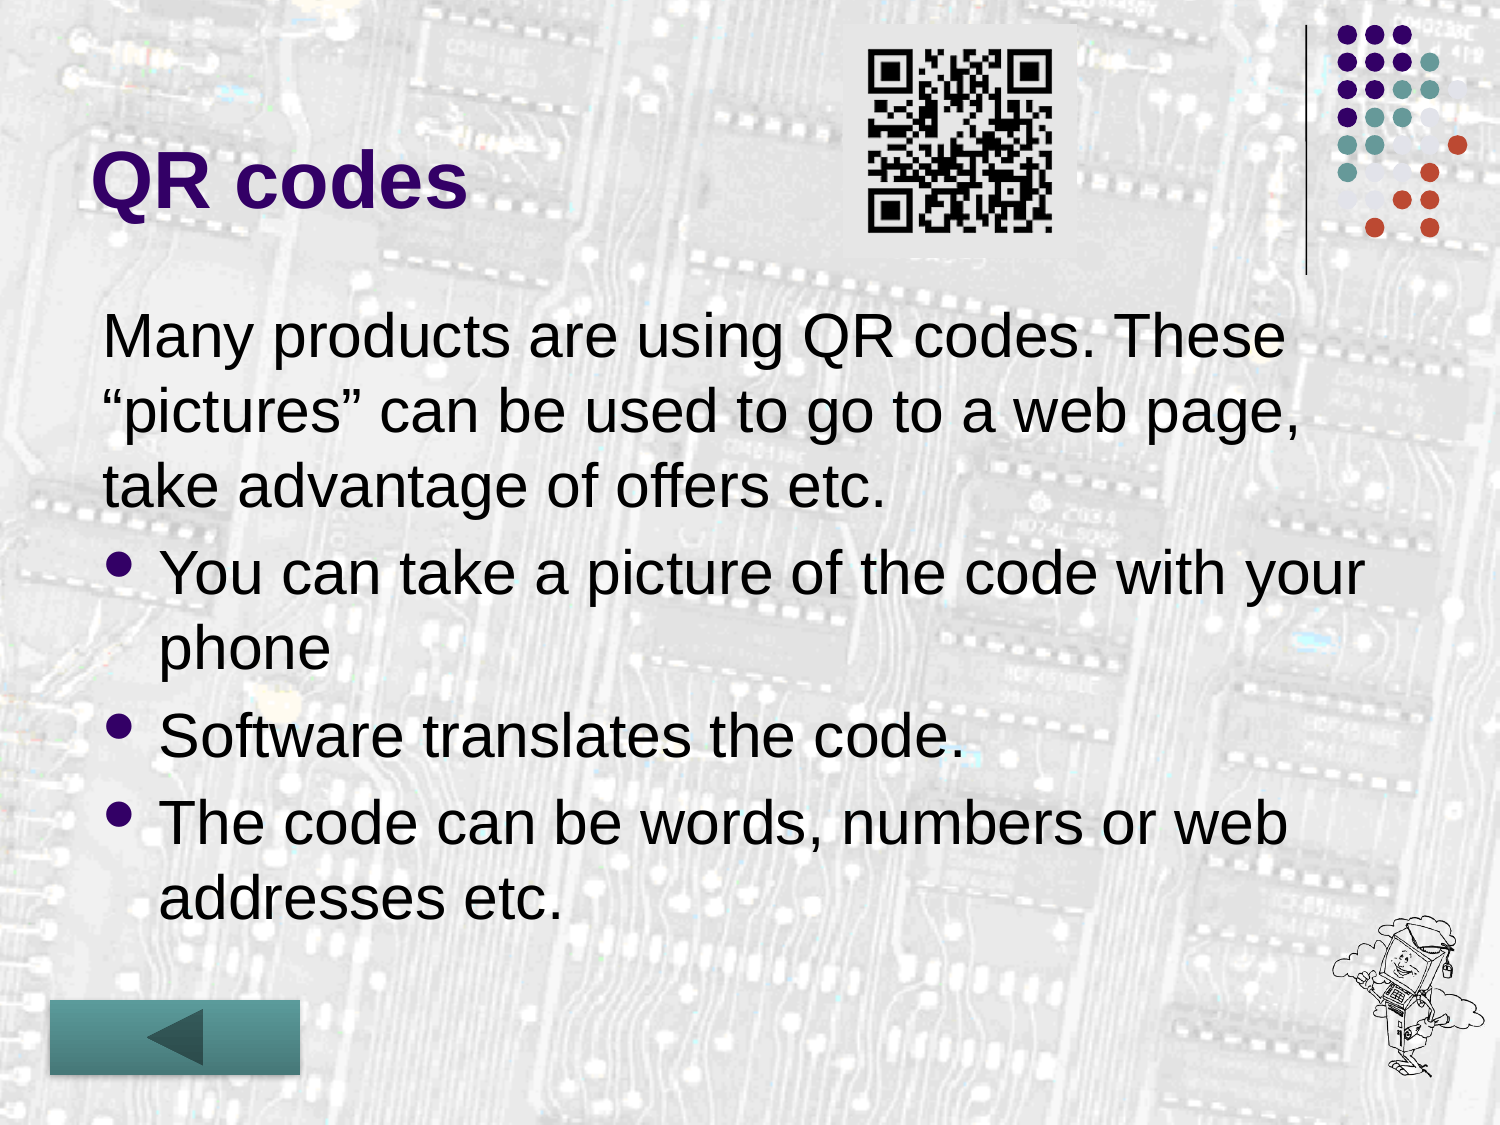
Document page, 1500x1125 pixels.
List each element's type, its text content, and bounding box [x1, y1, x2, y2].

list Many products are using QR codes. These “pictures” can be used to go to a web page, take advantage of offers etc. You can take a picture of the code with your phone Software translates the code. The code can be words, numbers or web addresses etc. [87, 287, 1438, 1012]
text_box [50, 999, 301, 1075]
title QR codes [75, 20, 1313, 233]
picture [0, 0, 1500, 1125]
